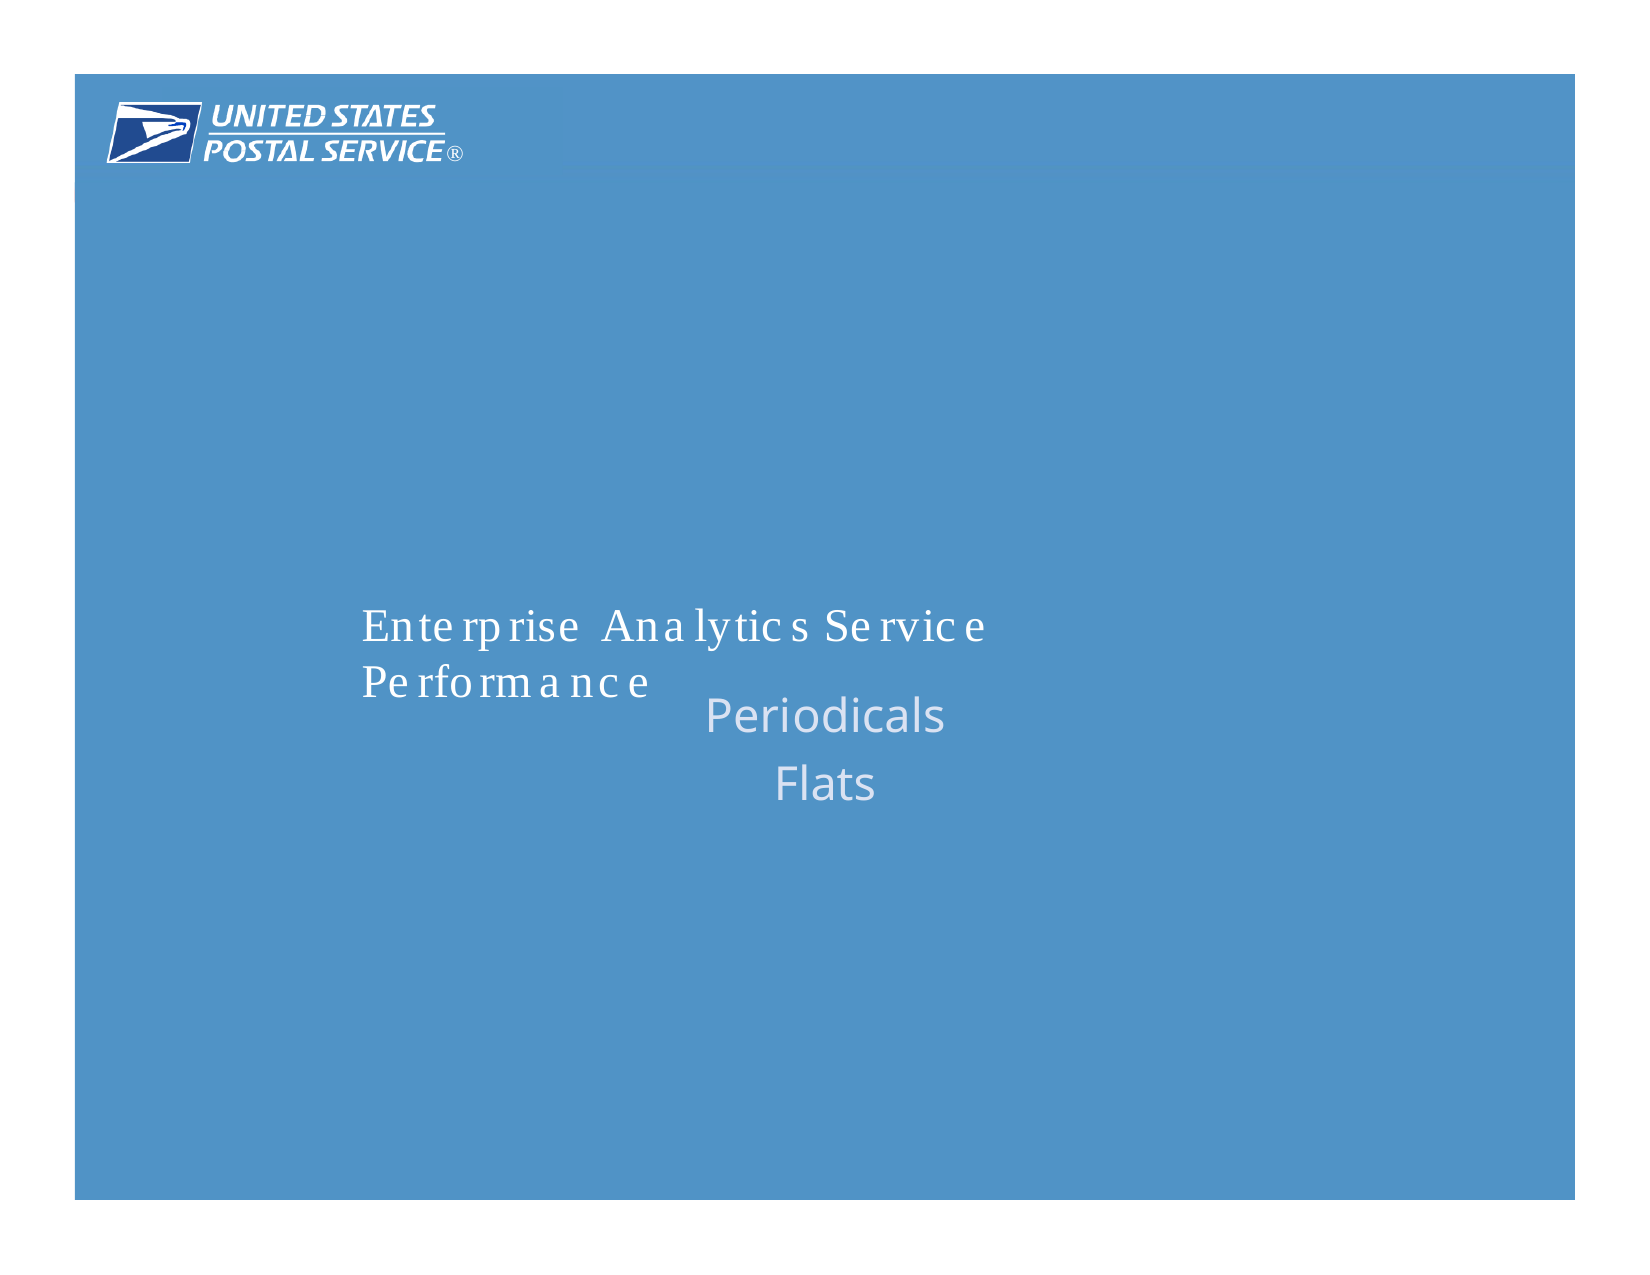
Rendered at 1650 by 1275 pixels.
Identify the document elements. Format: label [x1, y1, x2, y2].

text_box [106, 87, 563, 175]
text_box [74, 182, 1575, 1200]
picture [74, 74, 1575, 182]
